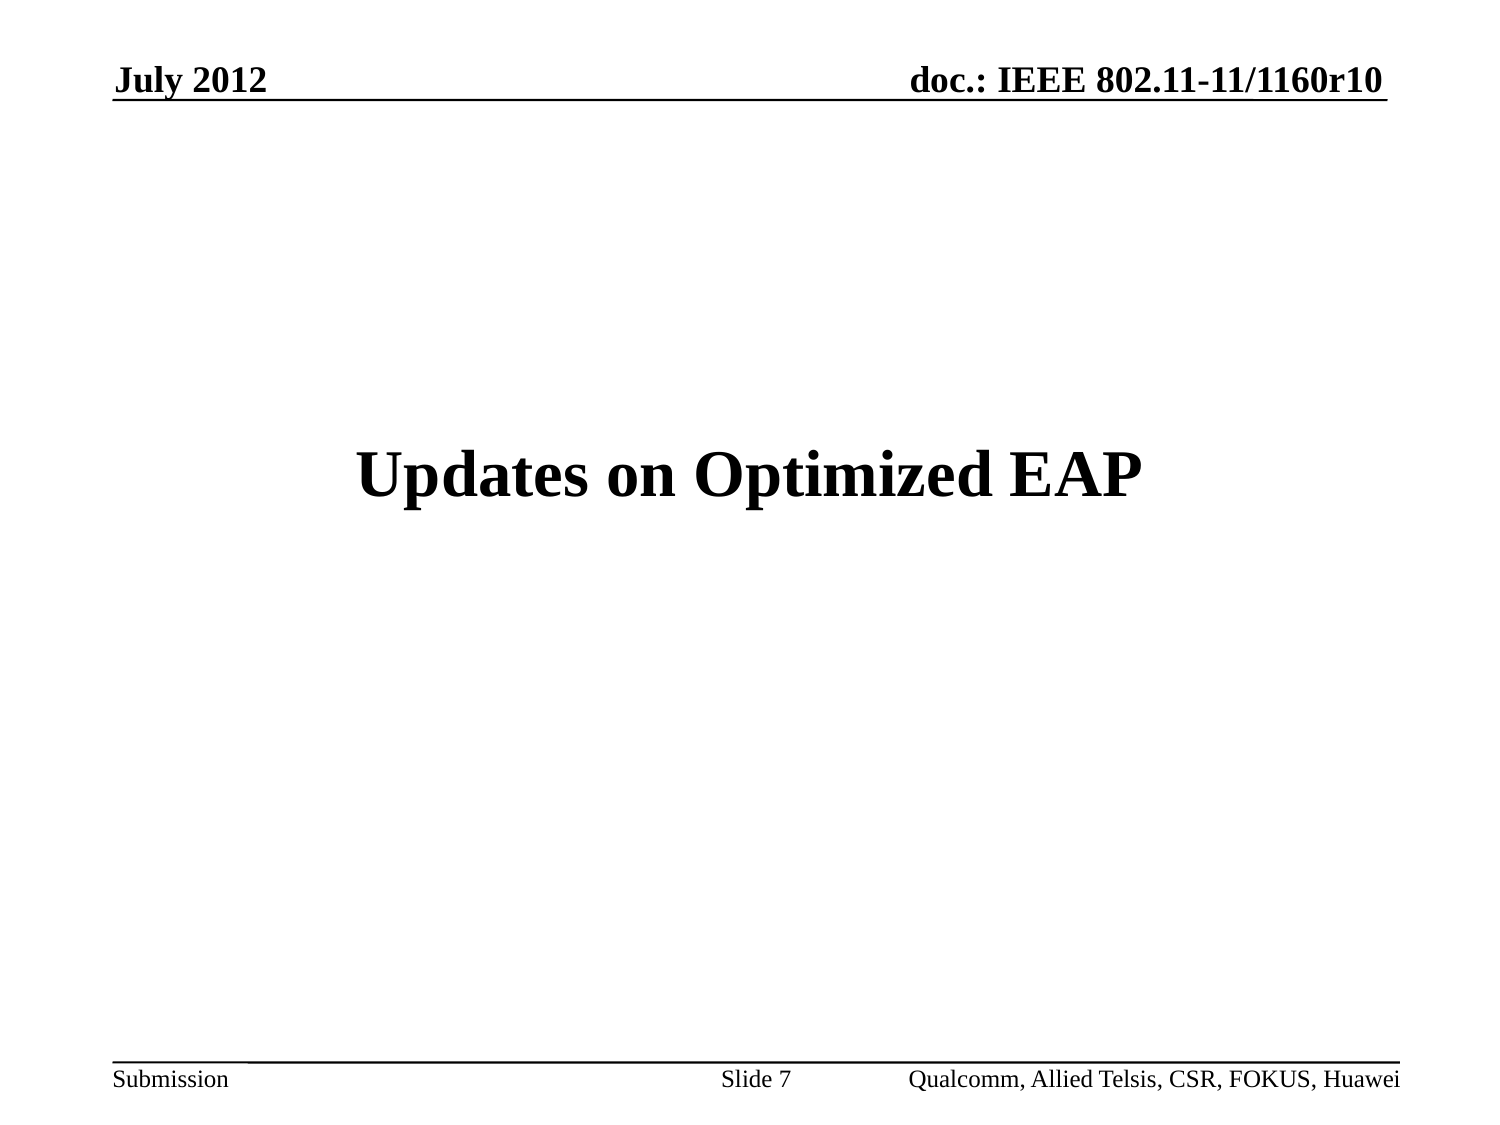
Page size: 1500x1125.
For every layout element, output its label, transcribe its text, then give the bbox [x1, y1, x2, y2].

slide_number Slide 7 [712, 1061, 800, 1093]
footer Qualcomm, Allied Telsis, CSR, FOKUS, Huawei [903, 1061, 1402, 1093]
title Updates on Optimized EAP [112, 349, 1388, 591]
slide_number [114, 54, 274, 101]
